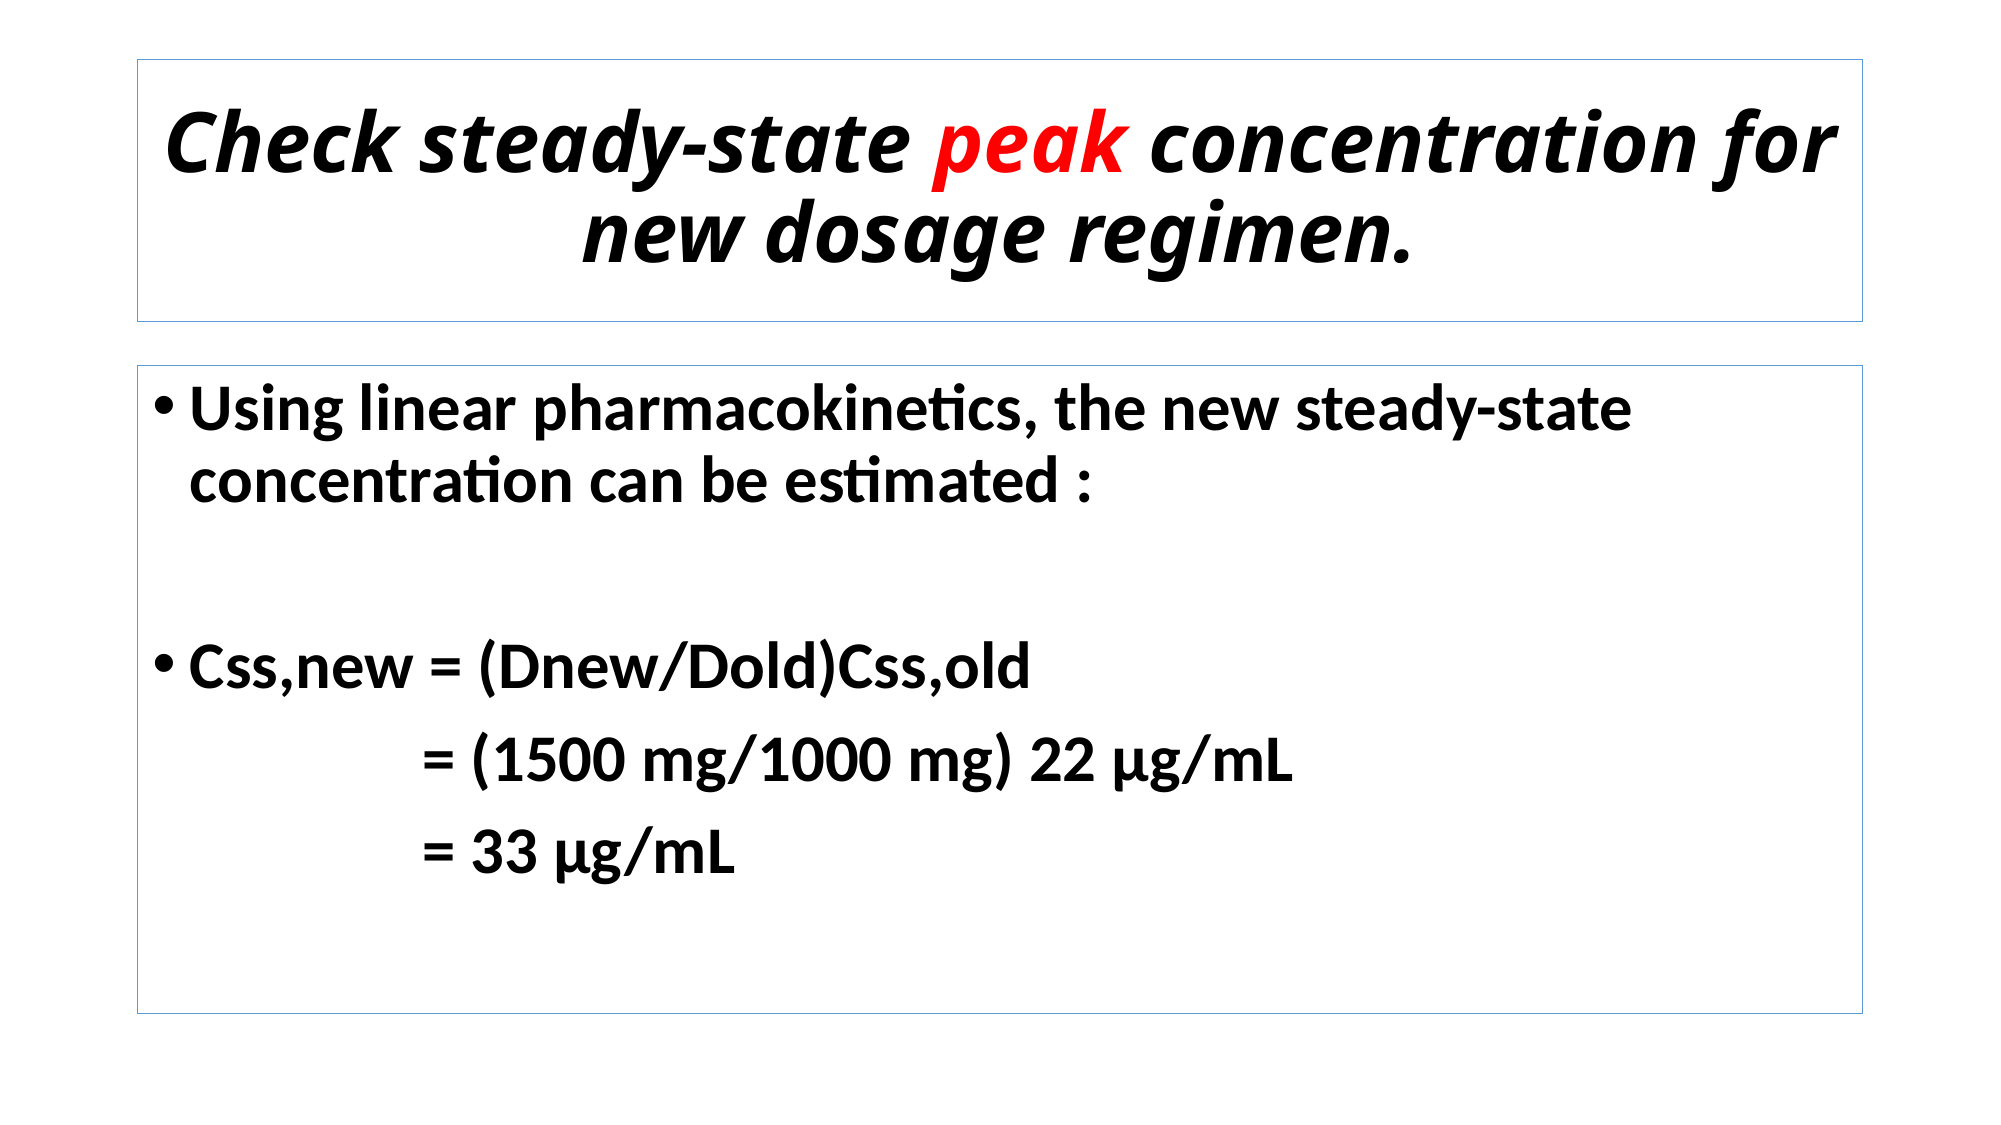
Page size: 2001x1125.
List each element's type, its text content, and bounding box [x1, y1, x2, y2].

title Check steady-state peak concentration for new dosage regimen. [137, 59, 1863, 322]
list Using linear pharmacokinetics, the new steady-state concentration can be estimated : Css,new = (Dnew/Dold)Css,old = (1500 mg/1000 mg) 22 μg/mL = 33 μg/mL [137, 365, 1863, 1014]
